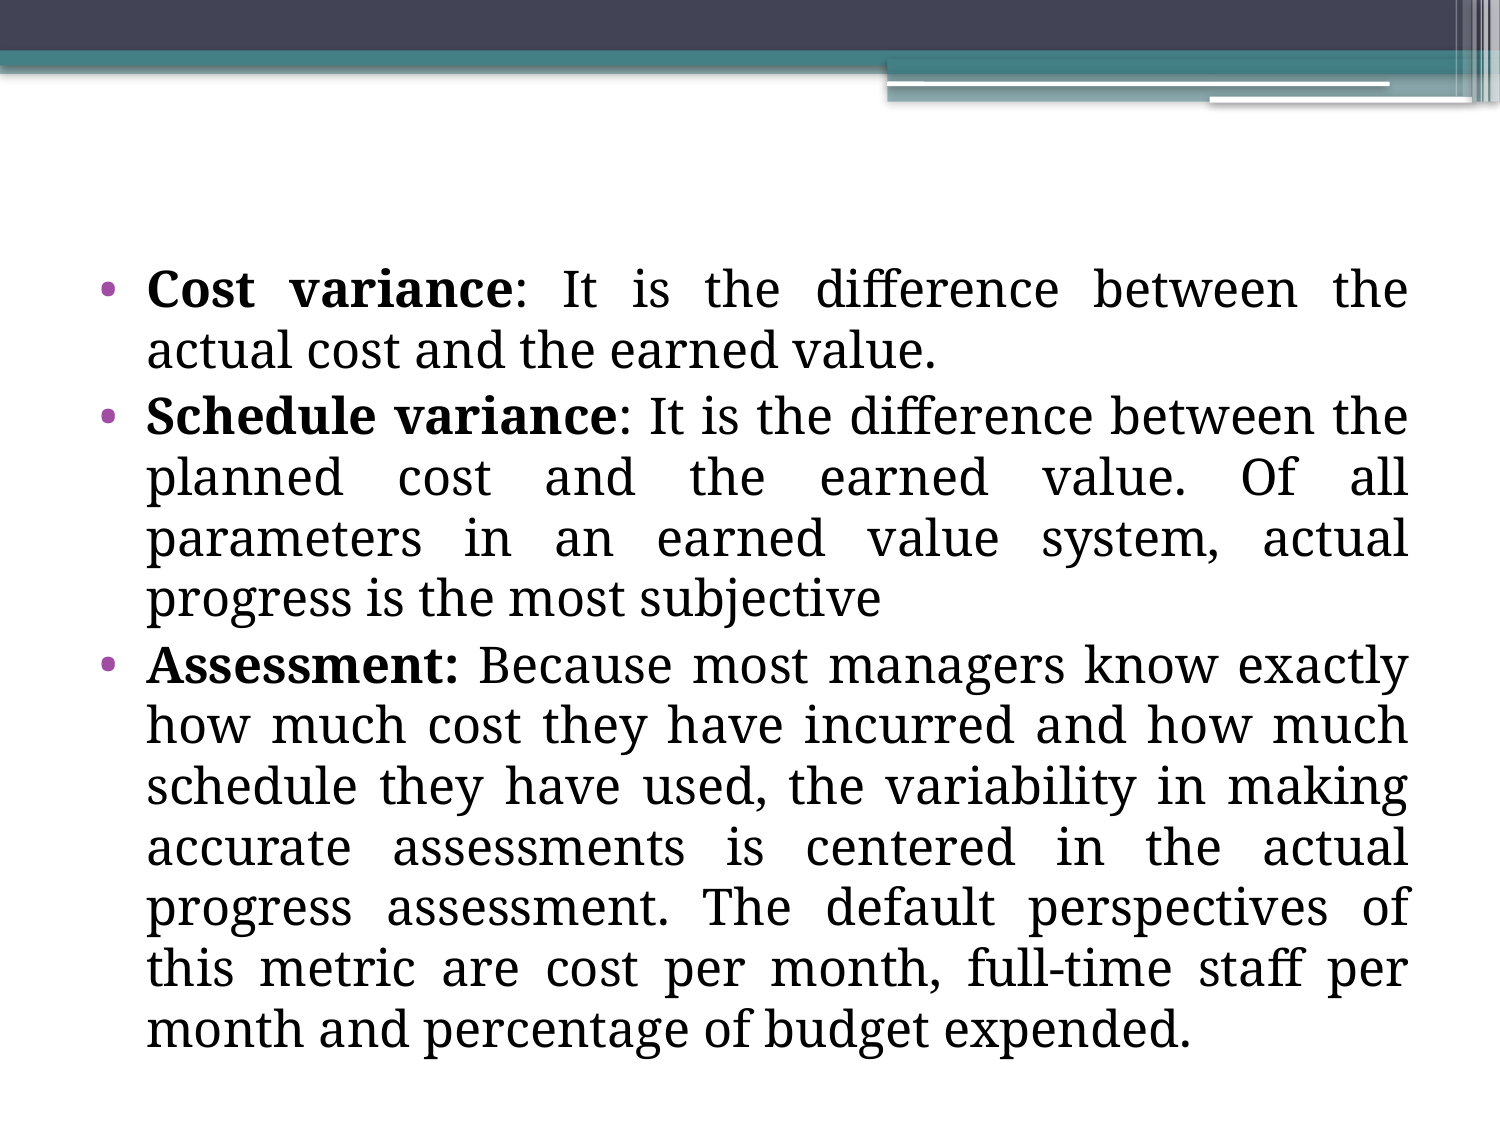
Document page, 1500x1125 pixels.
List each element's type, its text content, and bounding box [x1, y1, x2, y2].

list Cost variance: It is the difference between the actual cost and the earned value. Schedule variance: It is the difference between the planned cost and the earned value. Of all parameters in an earned value system, actual progress is the most subjective Assessment: Because most managers know exactly how much cost they have incurred and how much schedule they have used, the variability in making accurate assessments is centered in the actual progress assessment. The default perspectives of this metric are cost per month, full-time staff per month and percentage of budget expended. [75, 249, 1425, 1079]
